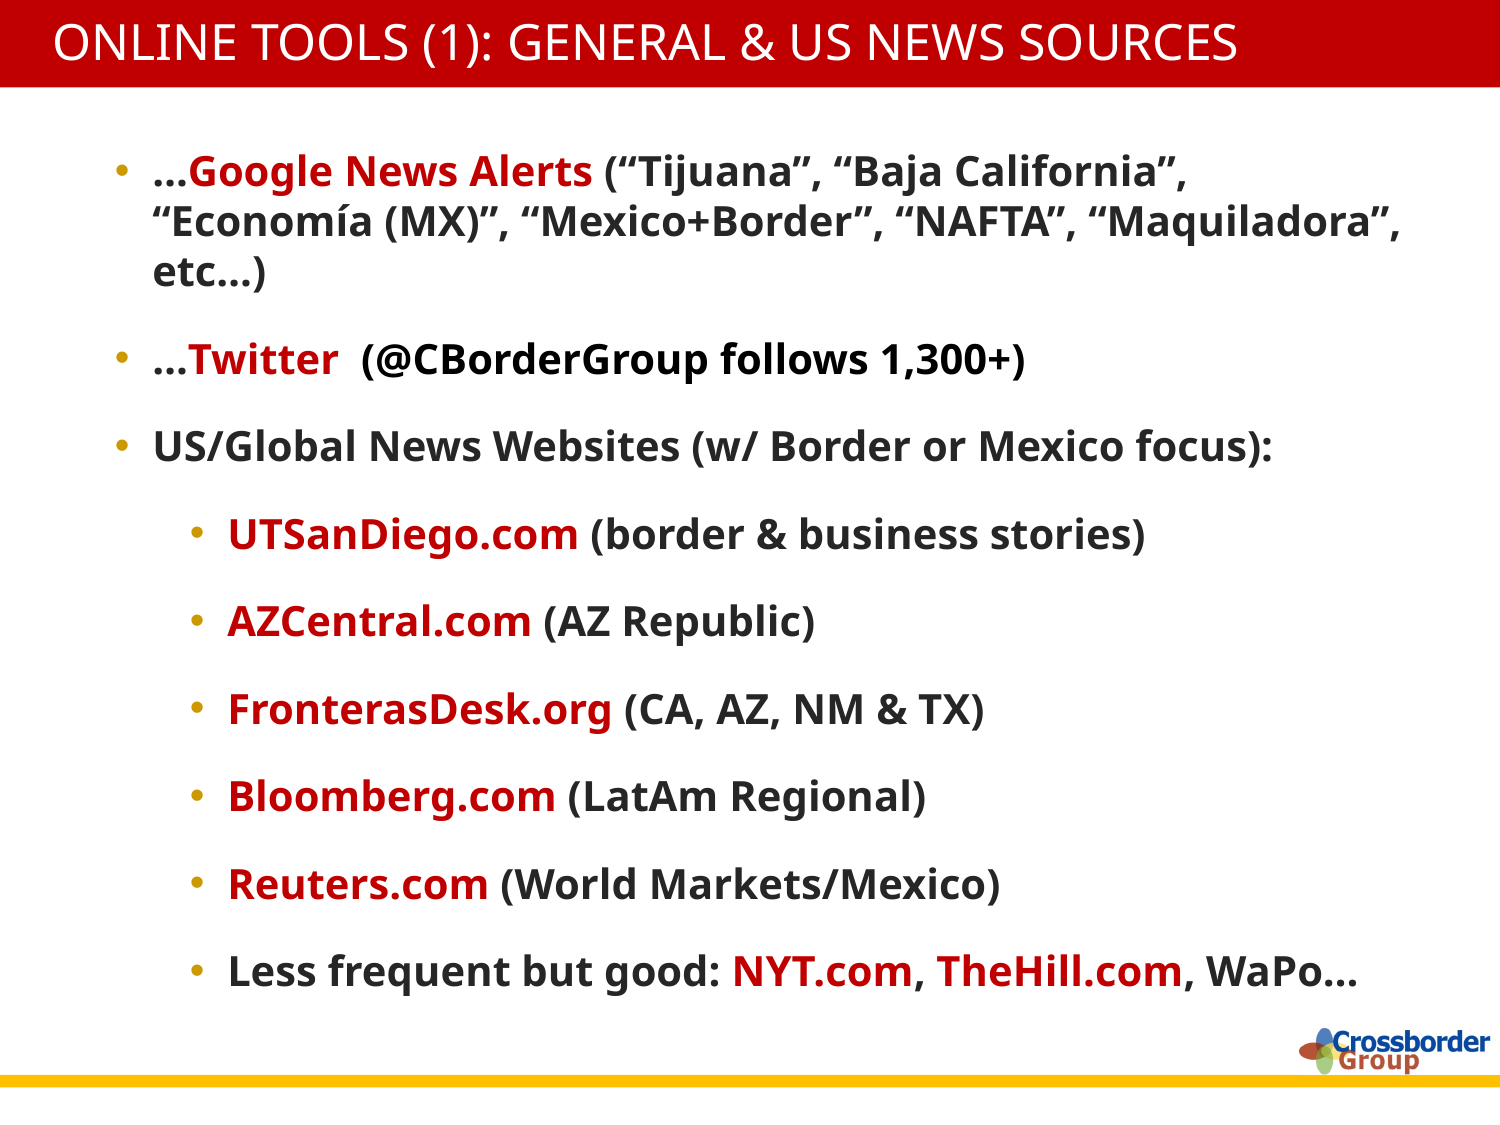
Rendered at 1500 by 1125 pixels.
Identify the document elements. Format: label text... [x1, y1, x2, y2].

text_box Online Tools (1): General & US news sources [37, 3, 1500, 87]
text_box …Google News Alerts (“Tijuana”, “Baja California”, “Economía (MX)”, “Mexico+Border”, “NAFTA”, “Maquiladora”, etc…) …Twitter (@CBorderGroup follows 1,300+) US/Global News Websites (w/ Border or Mexico focus): UTSanDiego.com (border & business stories) AZCentral.com (AZ Republic) FronterasDesk.org (CA, AZ, NM & TX) Bloomberg.com (LatAm Regional) Reuters.com (World Markets/Mexico) Less frequent but good: NYT.com, TheHill.com, WaPo… [99, 137, 1425, 1003]
picture [1299, 1023, 1500, 1075]
